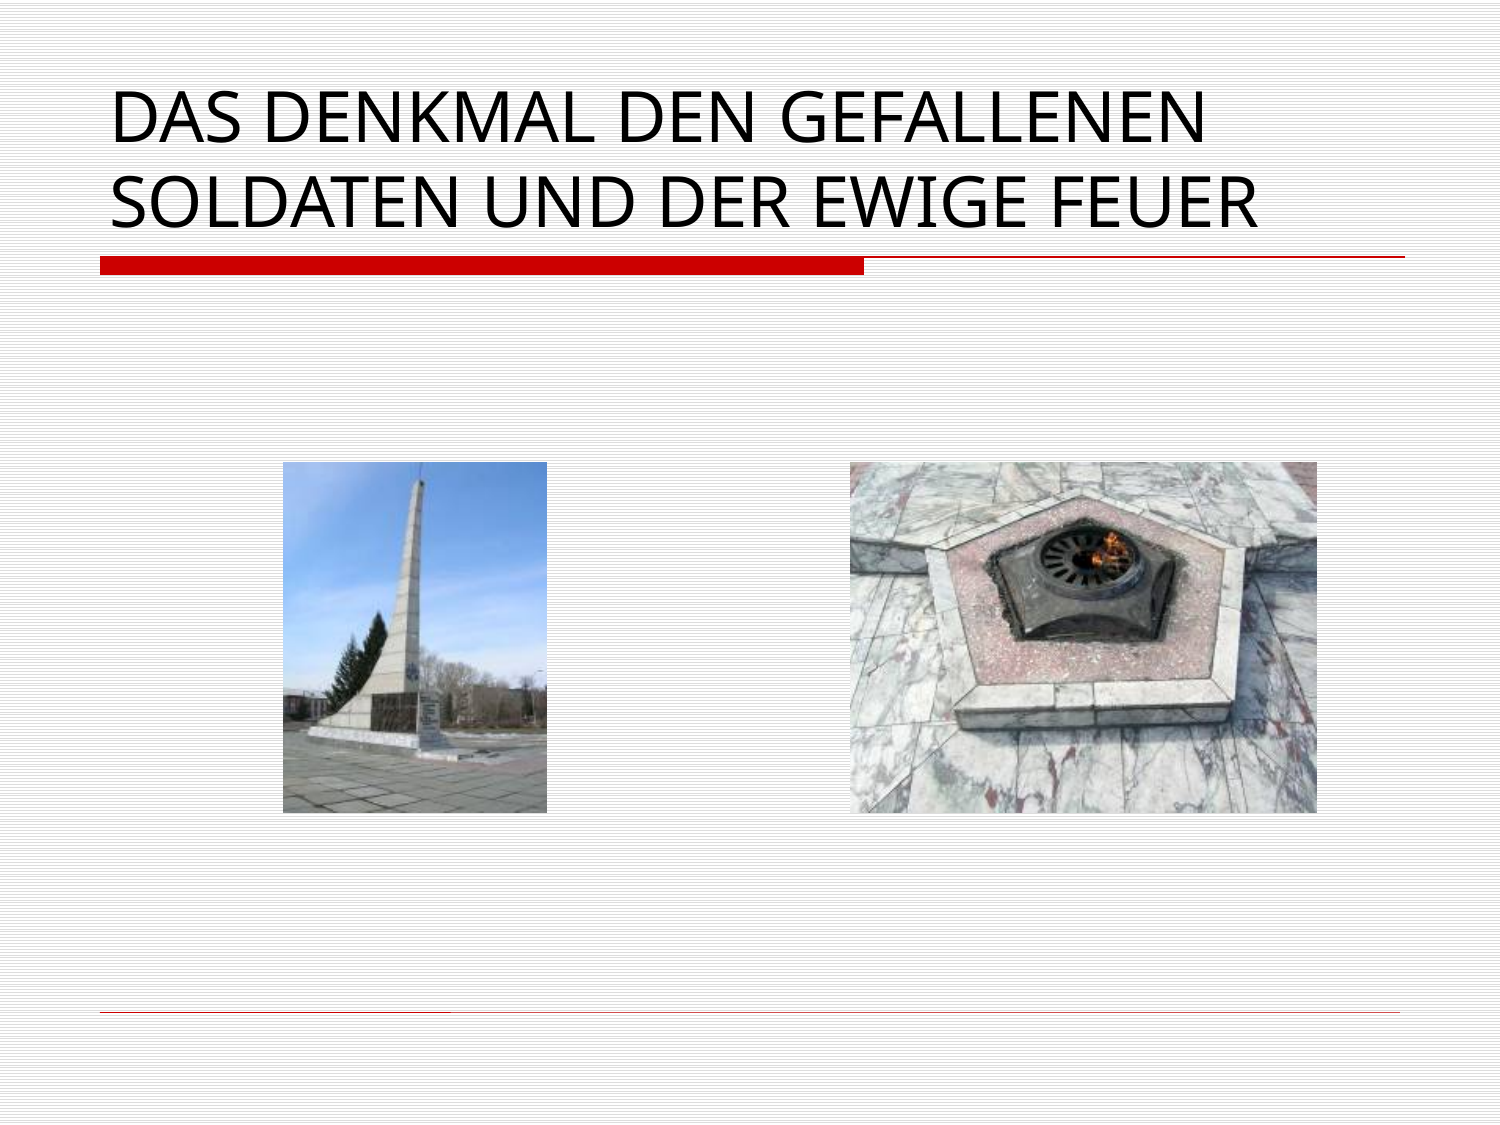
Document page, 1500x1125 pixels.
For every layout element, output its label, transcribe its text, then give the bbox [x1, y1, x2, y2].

title DAS DENKMAL DEN GEFALLENEN SOLDATEN UND DER EWIGE FEUER [93, 49, 1407, 250]
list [283, 462, 547, 813]
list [849, 462, 1317, 813]
